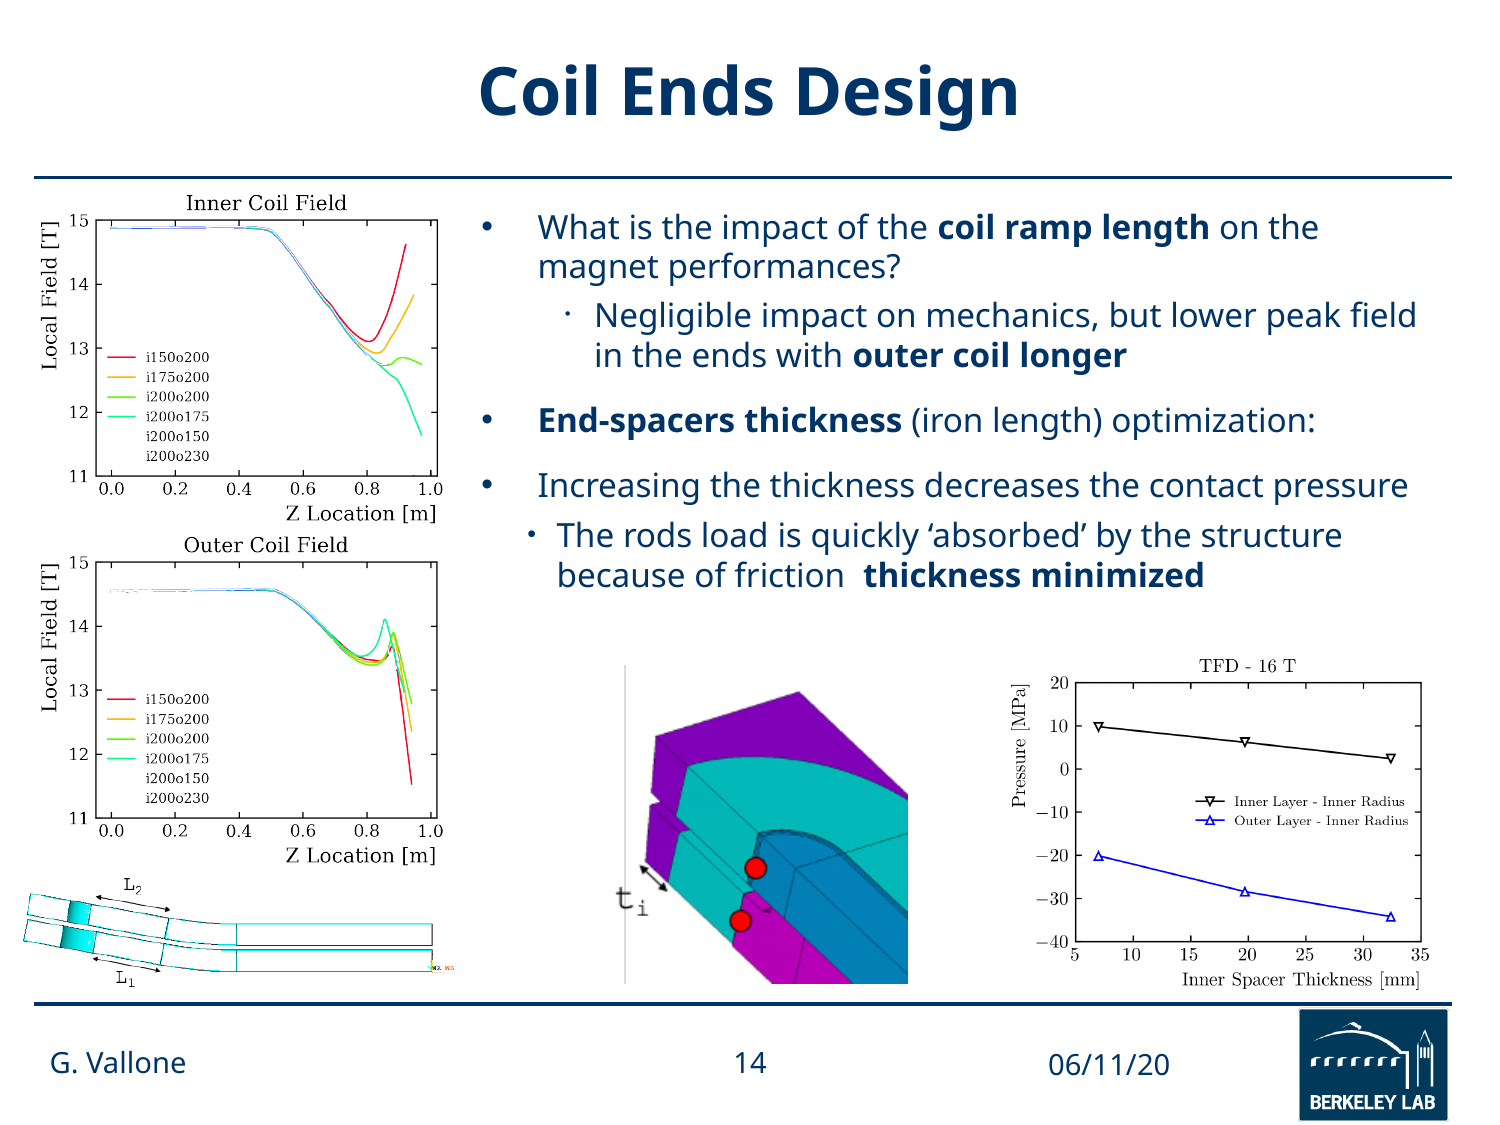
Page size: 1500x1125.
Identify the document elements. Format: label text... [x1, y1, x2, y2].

picture [1293, 1006, 1452, 1125]
picture [6, 182, 456, 1002]
footer G. Vallone [34, 1034, 510, 1095]
slide_number 14 [575, 1034, 925, 1095]
title Coil Ends Design [111, 29, 1389, 148]
picture [998, 647, 1442, 1003]
picture [592, 665, 908, 984]
